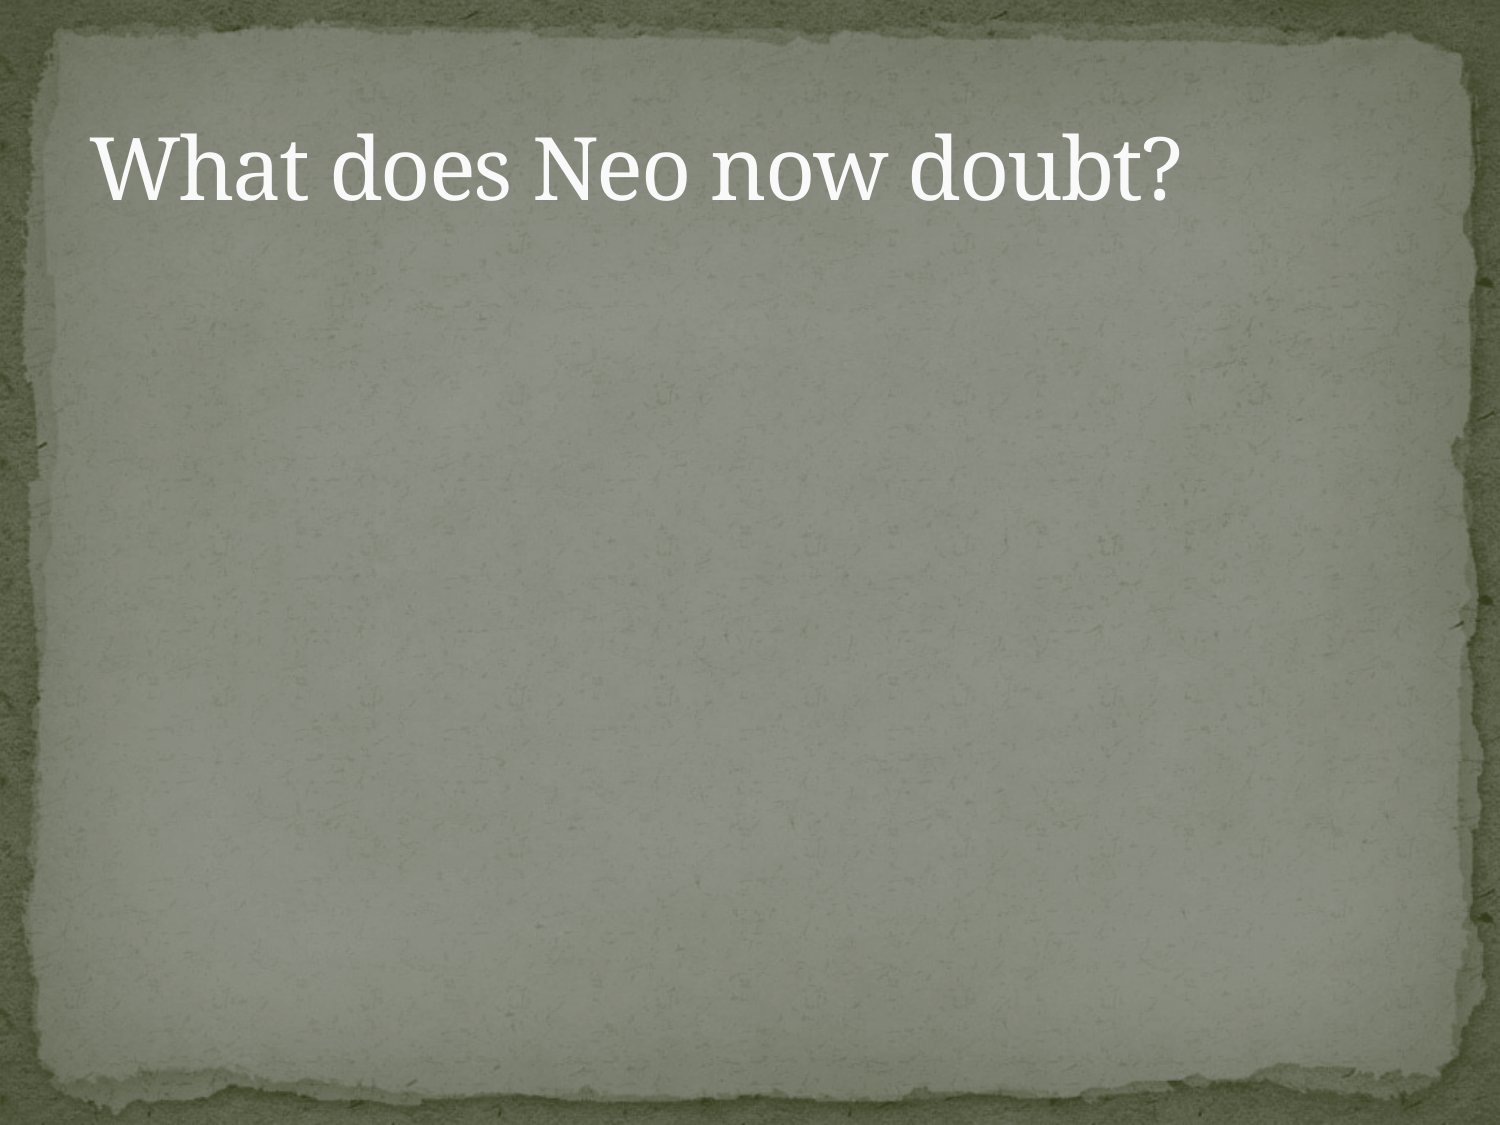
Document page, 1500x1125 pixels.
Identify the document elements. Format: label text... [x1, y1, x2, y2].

title What does Neo now doubt? [74, 24, 1425, 225]
